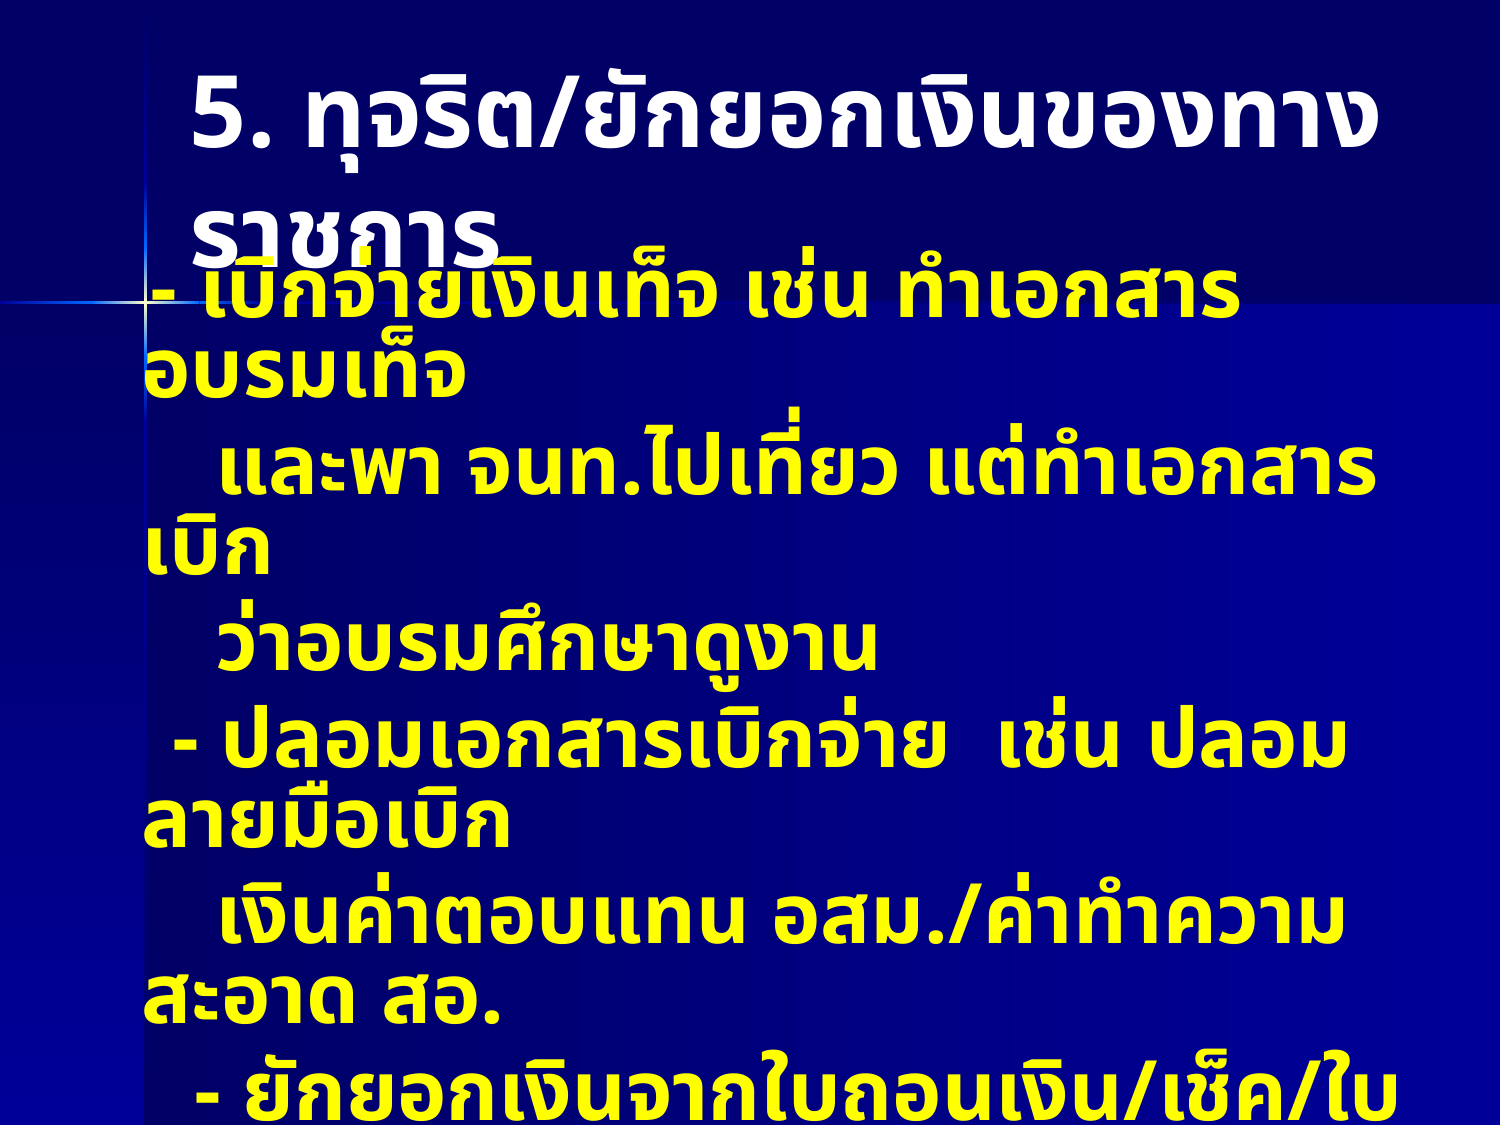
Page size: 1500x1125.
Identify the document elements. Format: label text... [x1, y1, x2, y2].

title 5. ทุจริต/ยักยอกเงินของทางราชการ [174, 49, 1413, 245]
list - เบิกจ่ายเงินเท็จ เช่น ทำเอกสารอบรมเท็จ และพา จนท.ไปเที่ยว แต่ทำเอกสารเบิก ว่าอบรมศึกษาดูงาน - ปลอมเอกสารเบิกจ่าย เช่น ปลอมลายมือเบิก เงินค่าตอบแทน อสม./ค่าทำความสะอาด สอ. - ยักยอกเงินจากใบถอนเงิน/เช็ค/ใบเสร็จ และอื่นๆ [70, 245, 1421, 989]
